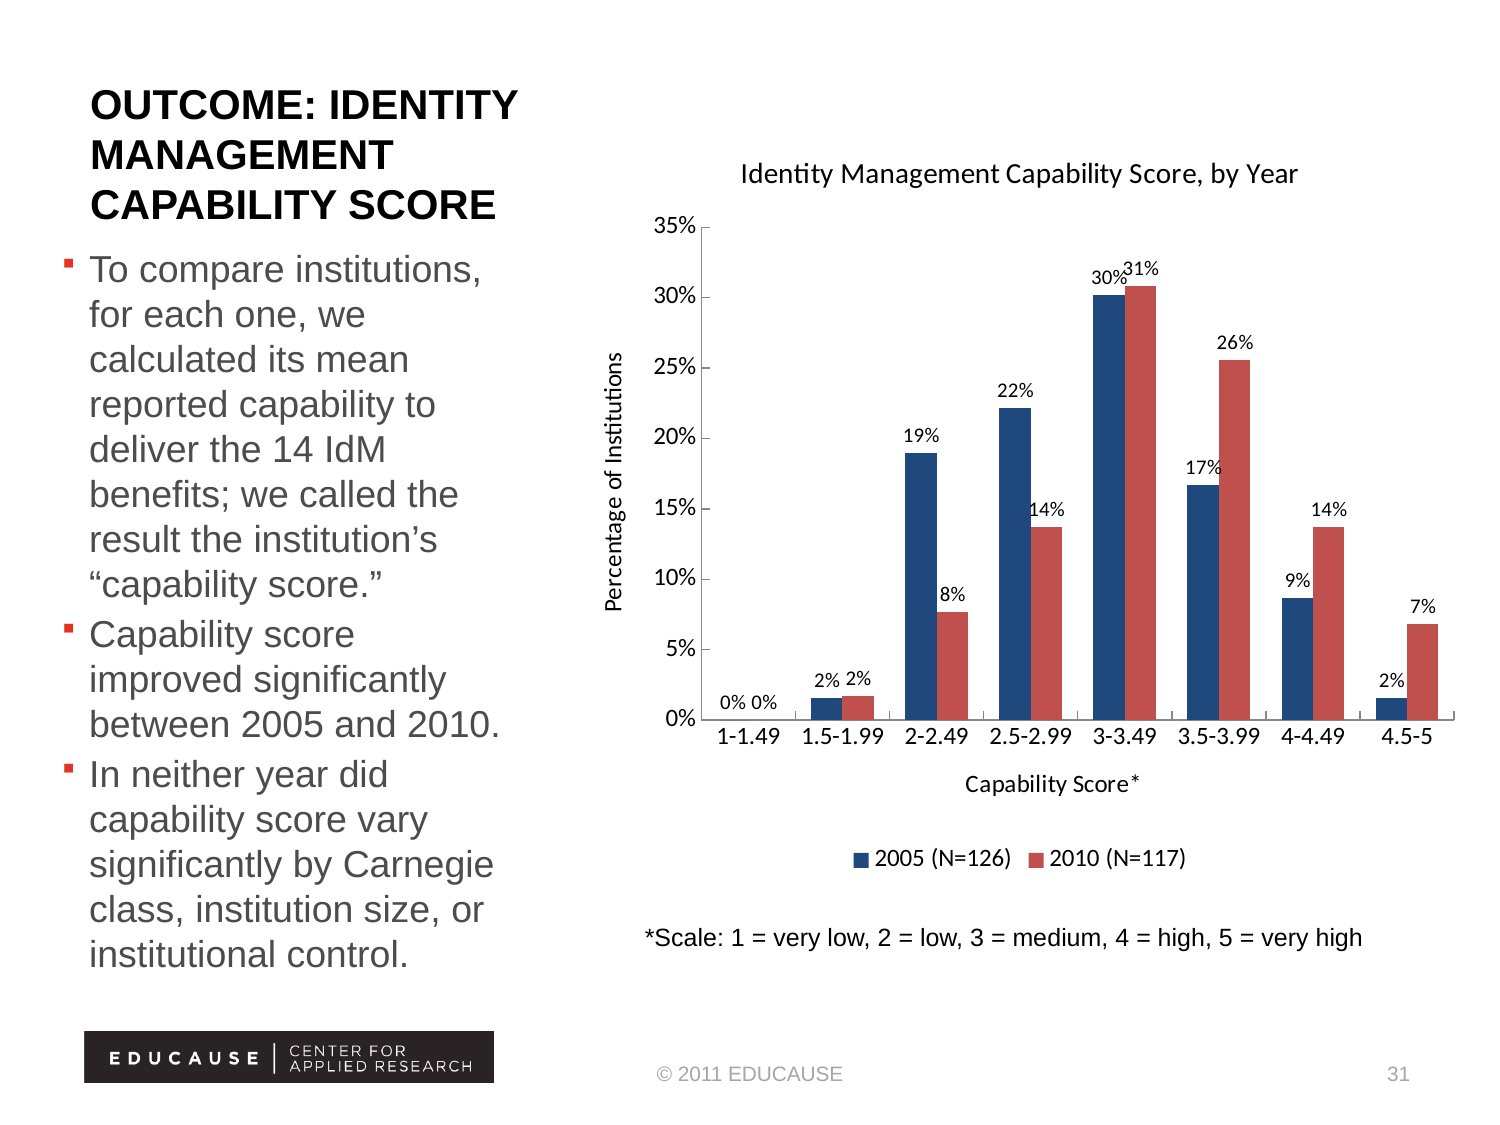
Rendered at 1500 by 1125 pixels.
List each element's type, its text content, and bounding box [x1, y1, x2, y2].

picture [84, 1031, 494, 1083]
slide_number 31 [1074, 1042, 1425, 1103]
title Outcome: Identity management capability score [75, 44, 569, 236]
text_box To compare institutions, for each one, we calculated its mean reported capability to deliver the 14 IdM benefits; we called the result the institution’s “capability score.” Capability score improved significantly between 2005 and 2010. In neither year did capability score vary significantly by Carnegie class, institution size, or institutional control. [47, 237, 516, 982]
chart [568, 129, 1473, 880]
footer © 2011 EDUCAUSE [512, 1042, 988, 1103]
text_box *Scale: 1 = very low, 2 = low, 3 = medium, 4 = high, 5 = very high [630, 914, 1380, 959]
